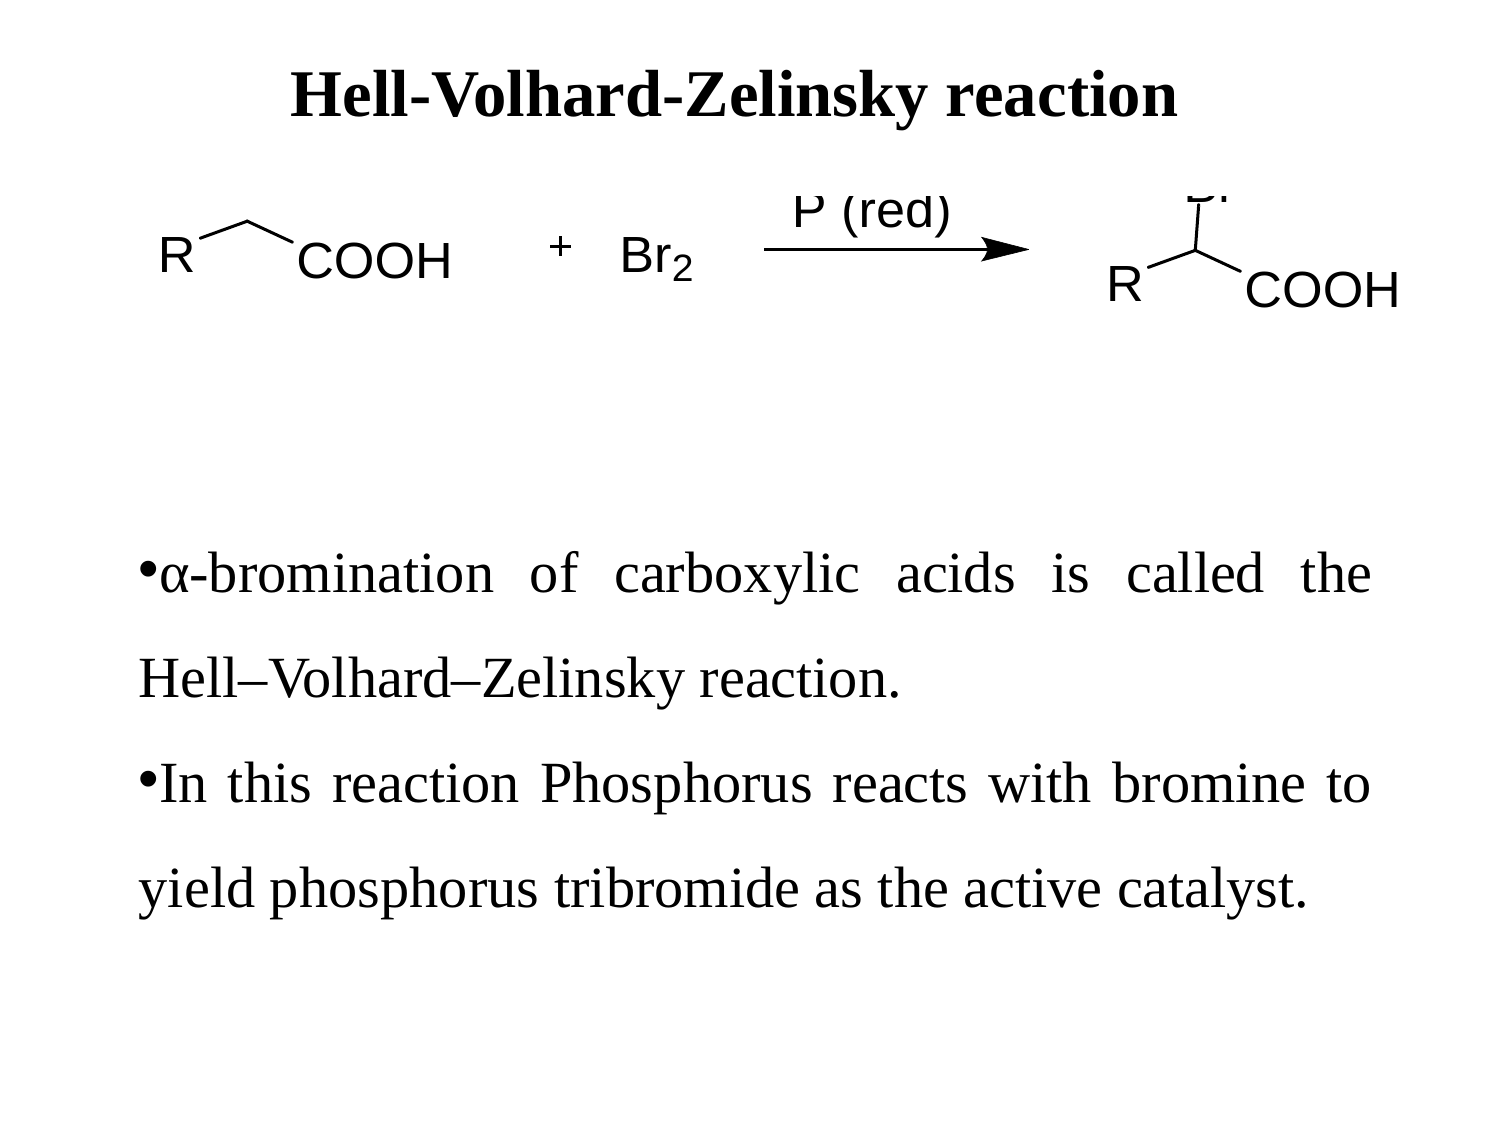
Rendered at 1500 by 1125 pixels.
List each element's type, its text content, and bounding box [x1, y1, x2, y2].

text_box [147, 195, 1410, 366]
text_box Hell-Volhard-Zelinsky reaction [0, 42, 1471, 1043]
text_box α-bromination of carboxylic acids is called the Hell–Volhard–Zelinsky reaction. In this reaction Phosphorus reacts with bromine to yield phosphorus tribromide as the active catalyst. [123, 491, 1388, 927]
